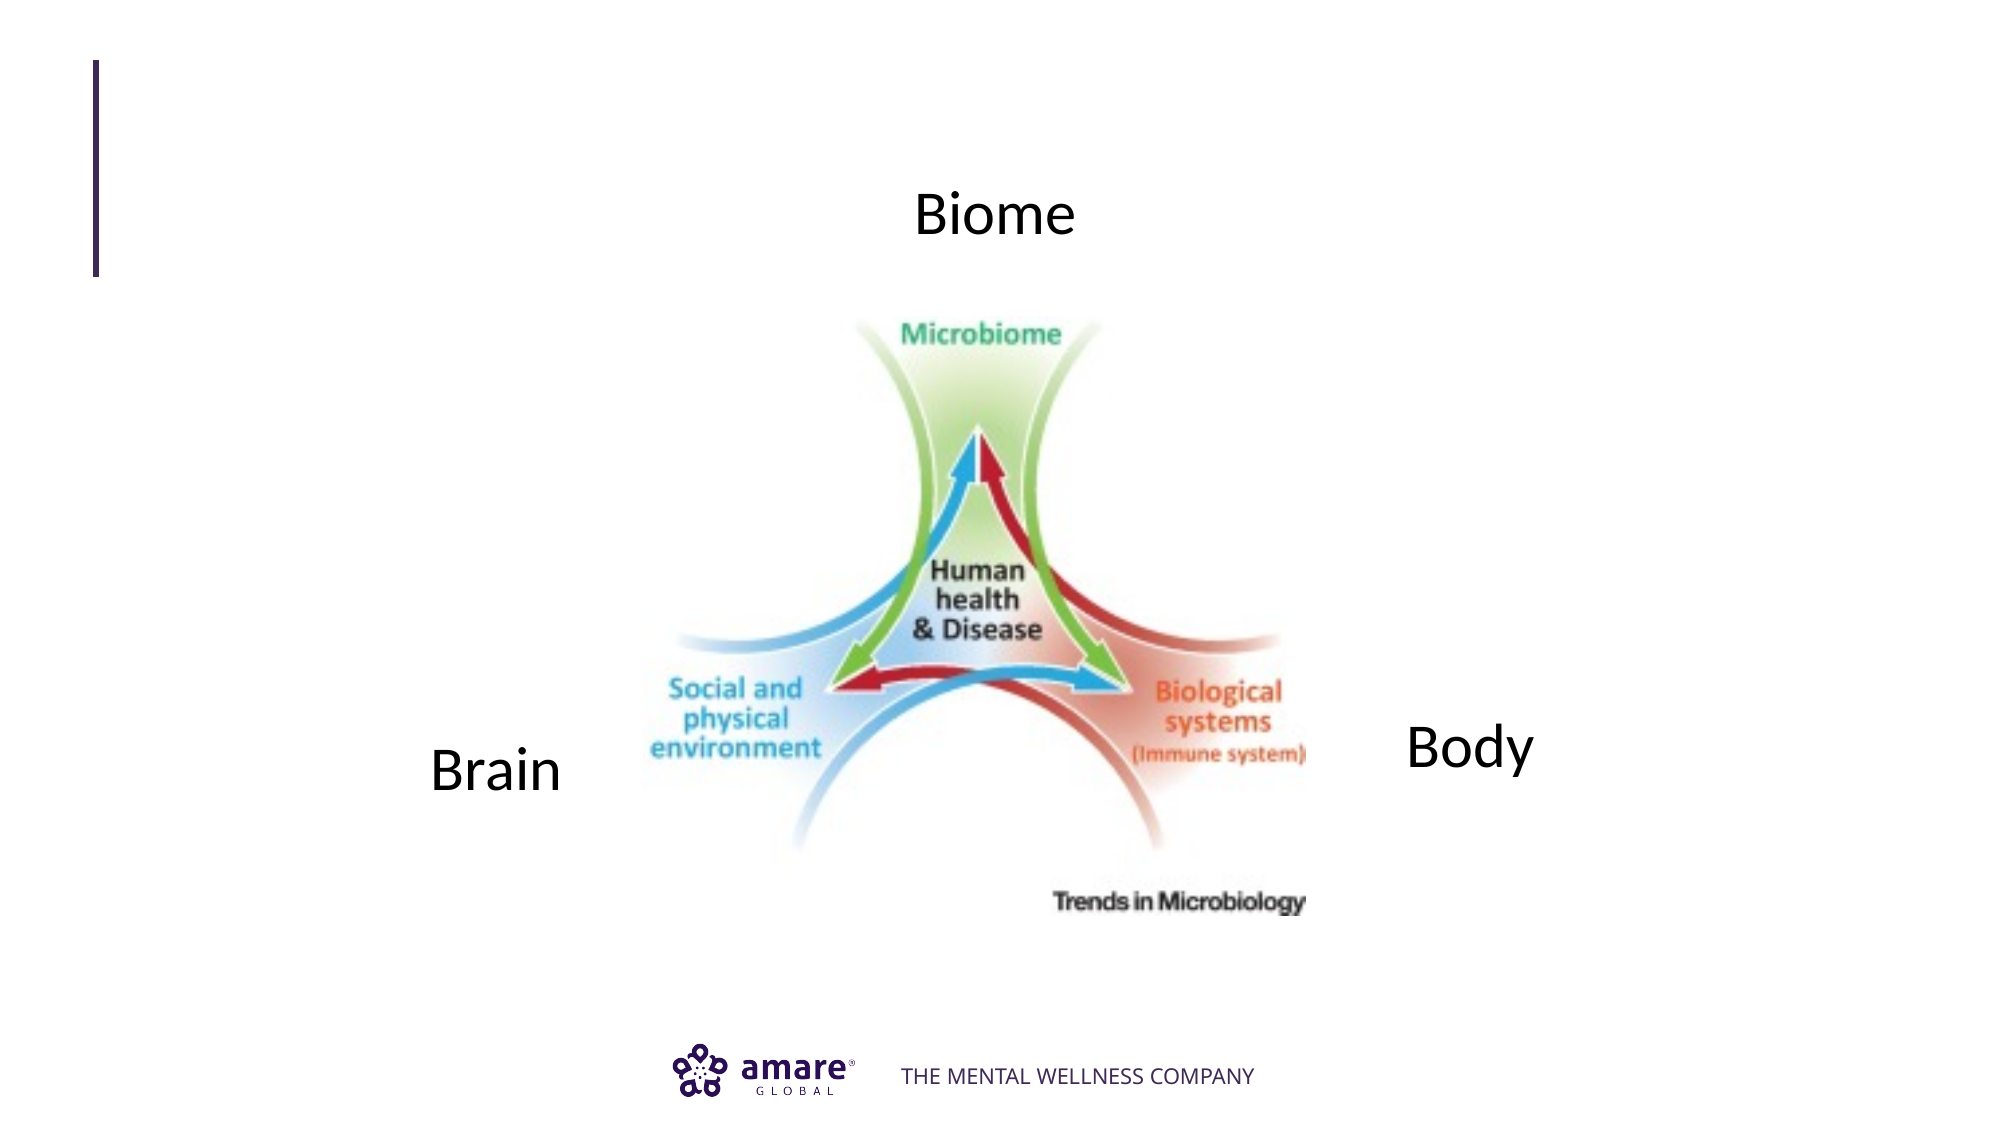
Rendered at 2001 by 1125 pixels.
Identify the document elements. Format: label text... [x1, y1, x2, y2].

text_box Biome [899, 165, 1125, 255]
text_box Brain [416, 720, 642, 811]
text_box Body [1391, 697, 1617, 788]
picture [643, 316, 1306, 916]
text_box THE MENTAL WELLNESS COMPANY [887, 1055, 1449, 1097]
picture [631, 1004, 887, 1125]
